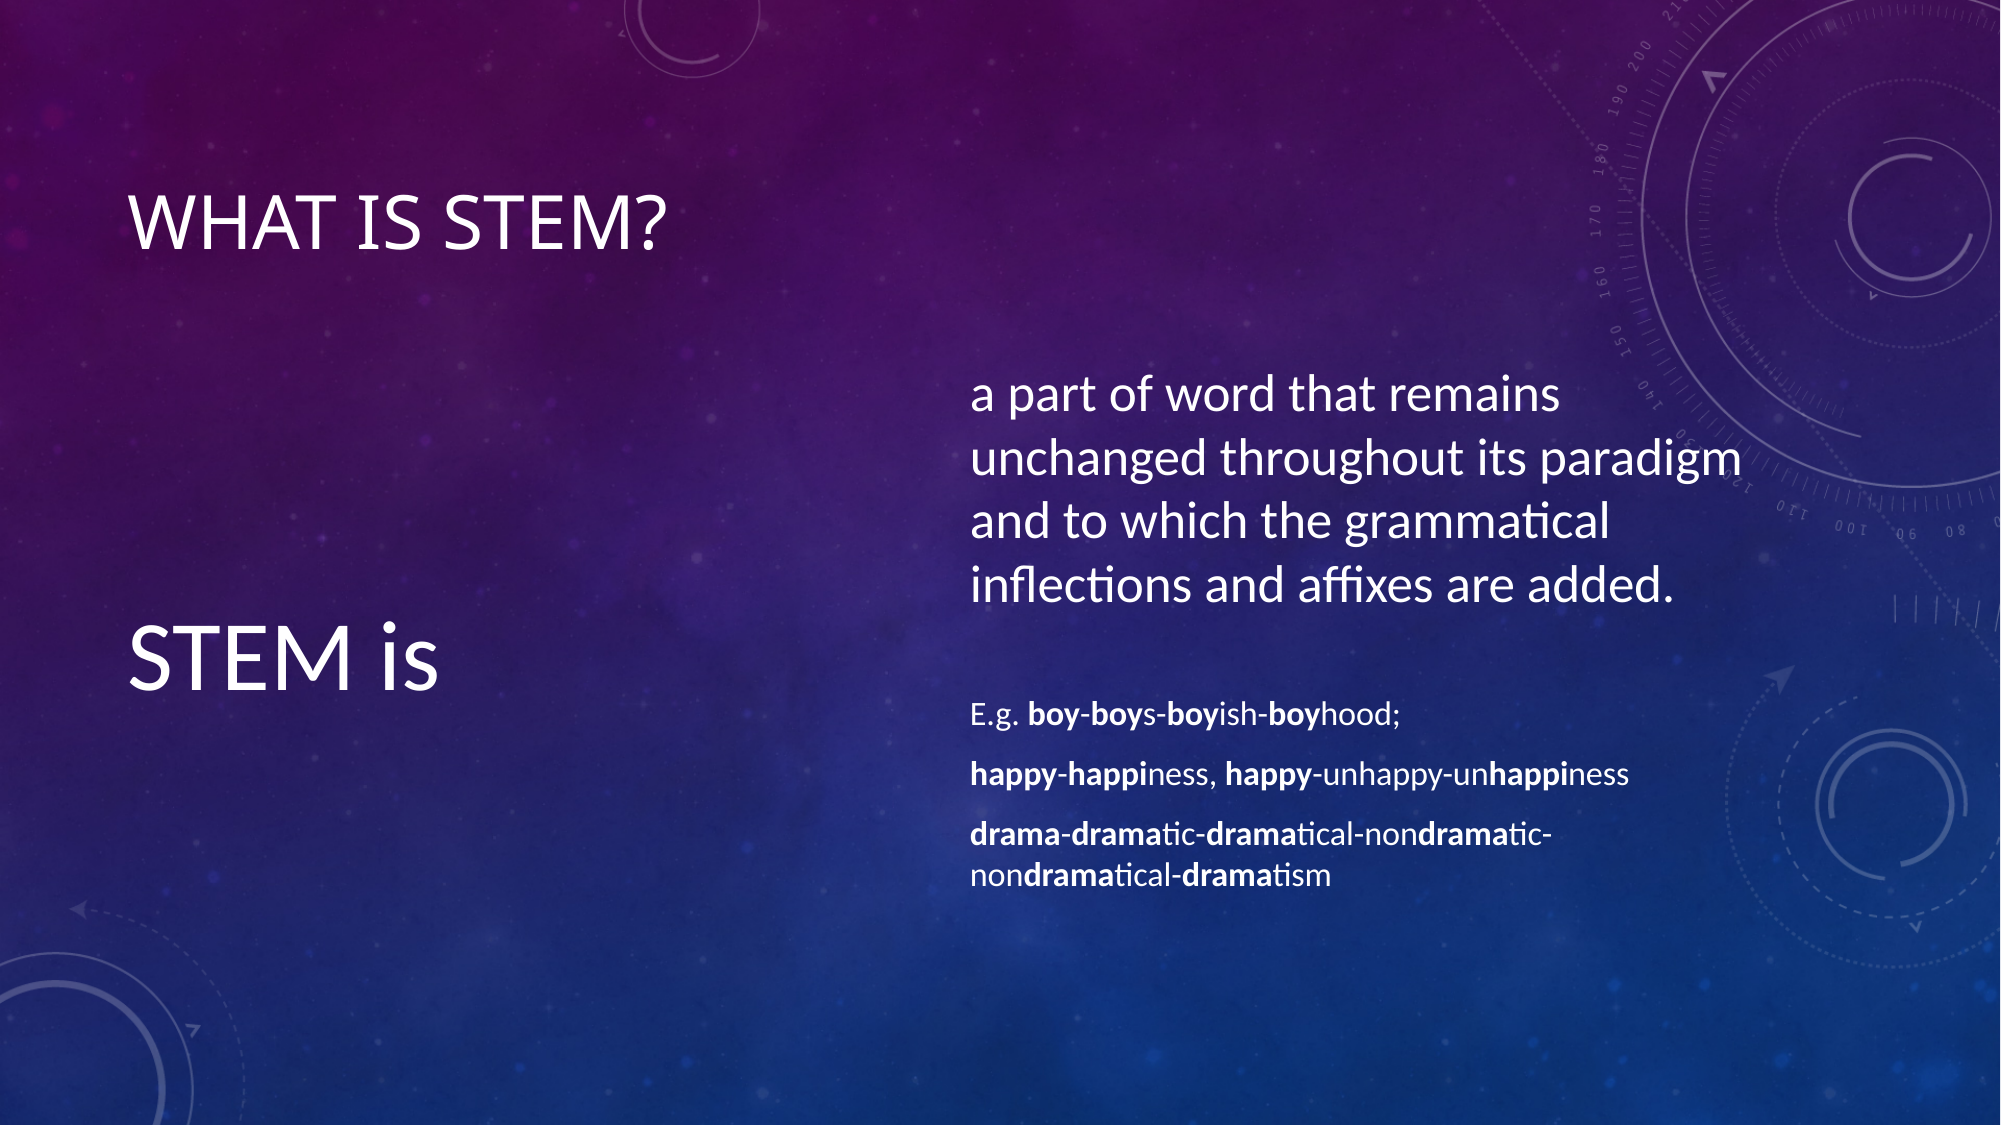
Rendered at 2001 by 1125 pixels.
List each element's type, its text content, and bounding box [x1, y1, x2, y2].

list a part of word that remains unchanged throughout its paradigm and to which the grammatical inflections and affixes are added. E.g. boy-boys-boyish-boyhood; happy-happiness, happy-unhappy-unhappiness drama-dramatic-dramatical-nondramatic-nondramatical-dramatism [955, 351, 1775, 950]
picture [0, 0, 2001, 1125]
list STEM is [112, 351, 932, 950]
title What is stem? [112, 99, 1775, 339]
